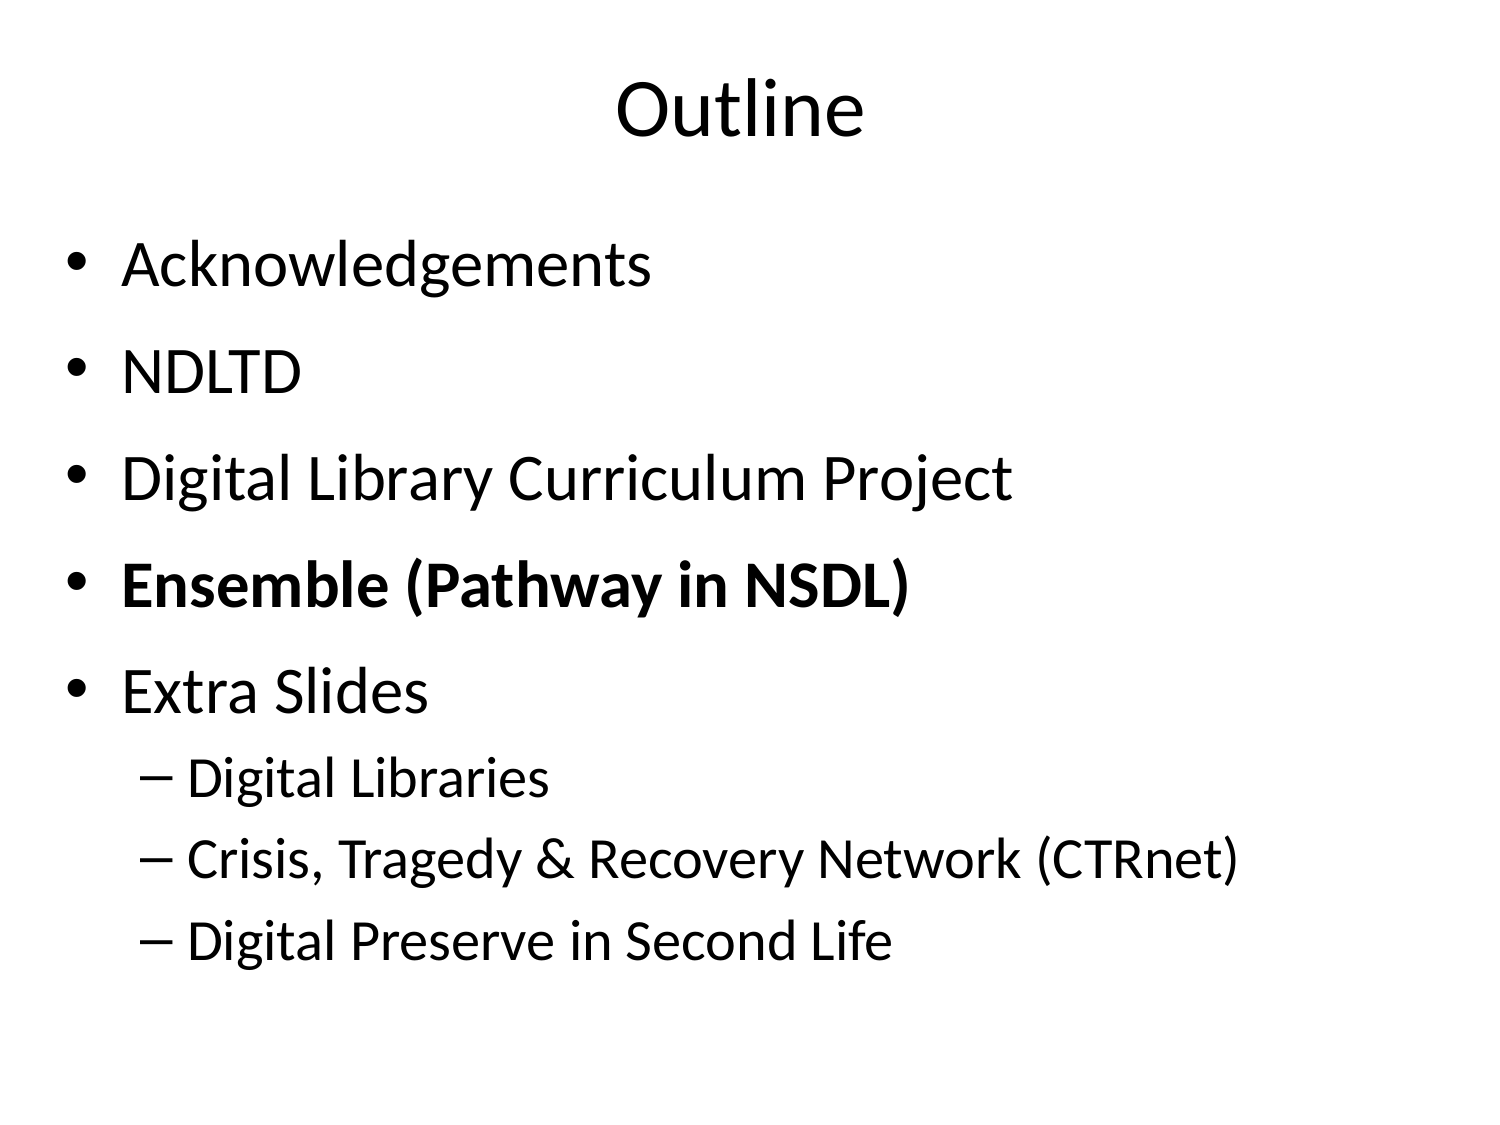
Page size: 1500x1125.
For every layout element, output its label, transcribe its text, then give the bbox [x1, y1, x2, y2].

title Outline [75, 45, 1425, 161]
list Acknowledgements NDLTD Digital Library Curriculum Project Ensemble (Pathway in NSDL) Extra Slides Digital Libraries Crisis, Tragedy & Recovery Network (CTRnet) Digital Preserve in Second Life [50, 212, 1450, 1050]
